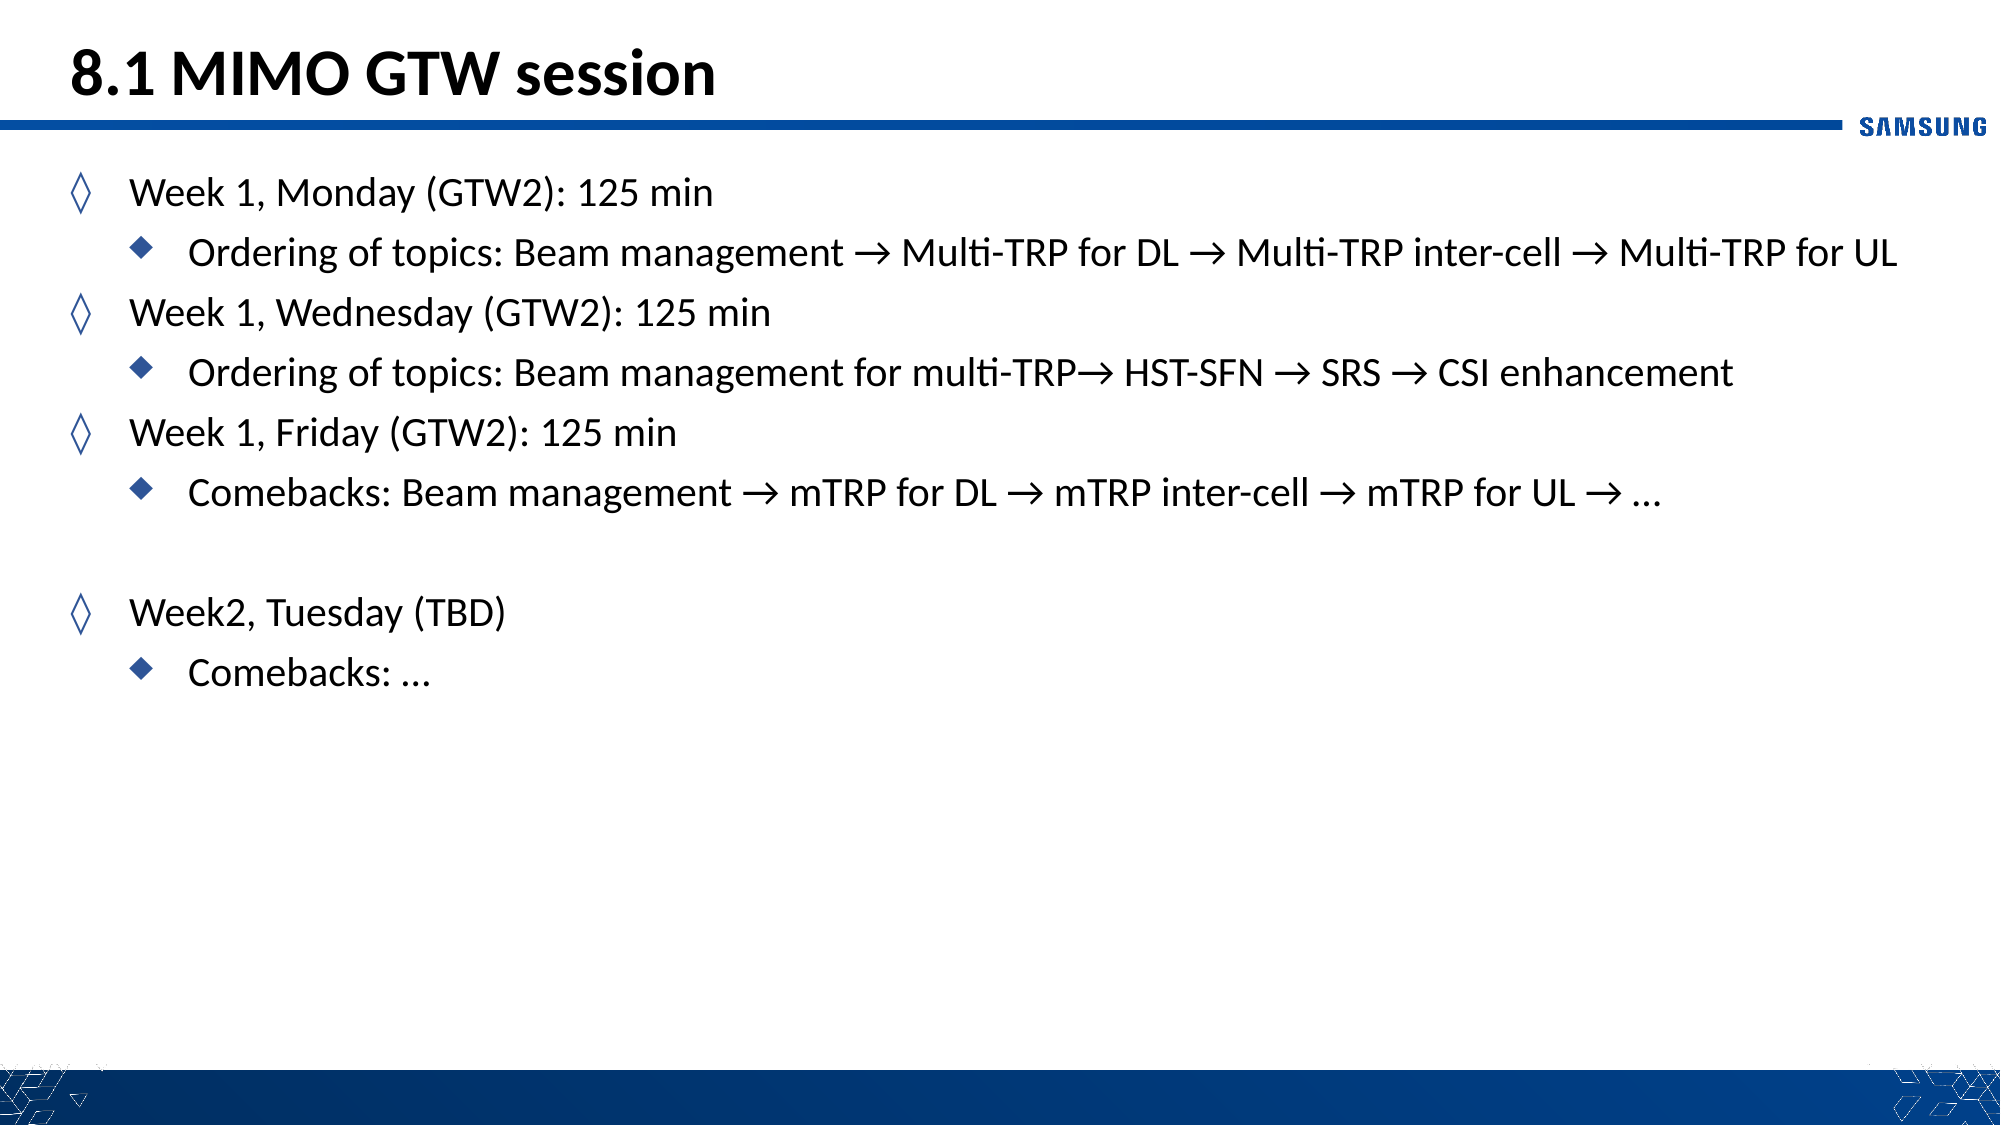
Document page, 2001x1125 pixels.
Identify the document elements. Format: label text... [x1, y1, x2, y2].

picture [0, 1064, 160, 1125]
list Week 1, Monday (GTW2): 125 min Ordering of topics: Beam management → Multi-TRP for DL → Multi-TRP inter-cell → Multi-TRP for UL Week 1, Wednesday (GTW2): 125 min Ordering of topics: Beam management for multi-TRP→ HST-SFN → SRS → CSI enhancement Week 1, Friday (GTW2): 125 min Comebacks: Beam management → mTRP for DL → mTRP inter-cell → mTRP for UL → … Week2, Tuesday (TBD) Comebacks: … [55, 147, 1945, 1053]
picture [1787, 1064, 2001, 1125]
title 8.1 MIMO GTW session [55, 33, 1945, 115]
picture [1860, 85, 1986, 168]
